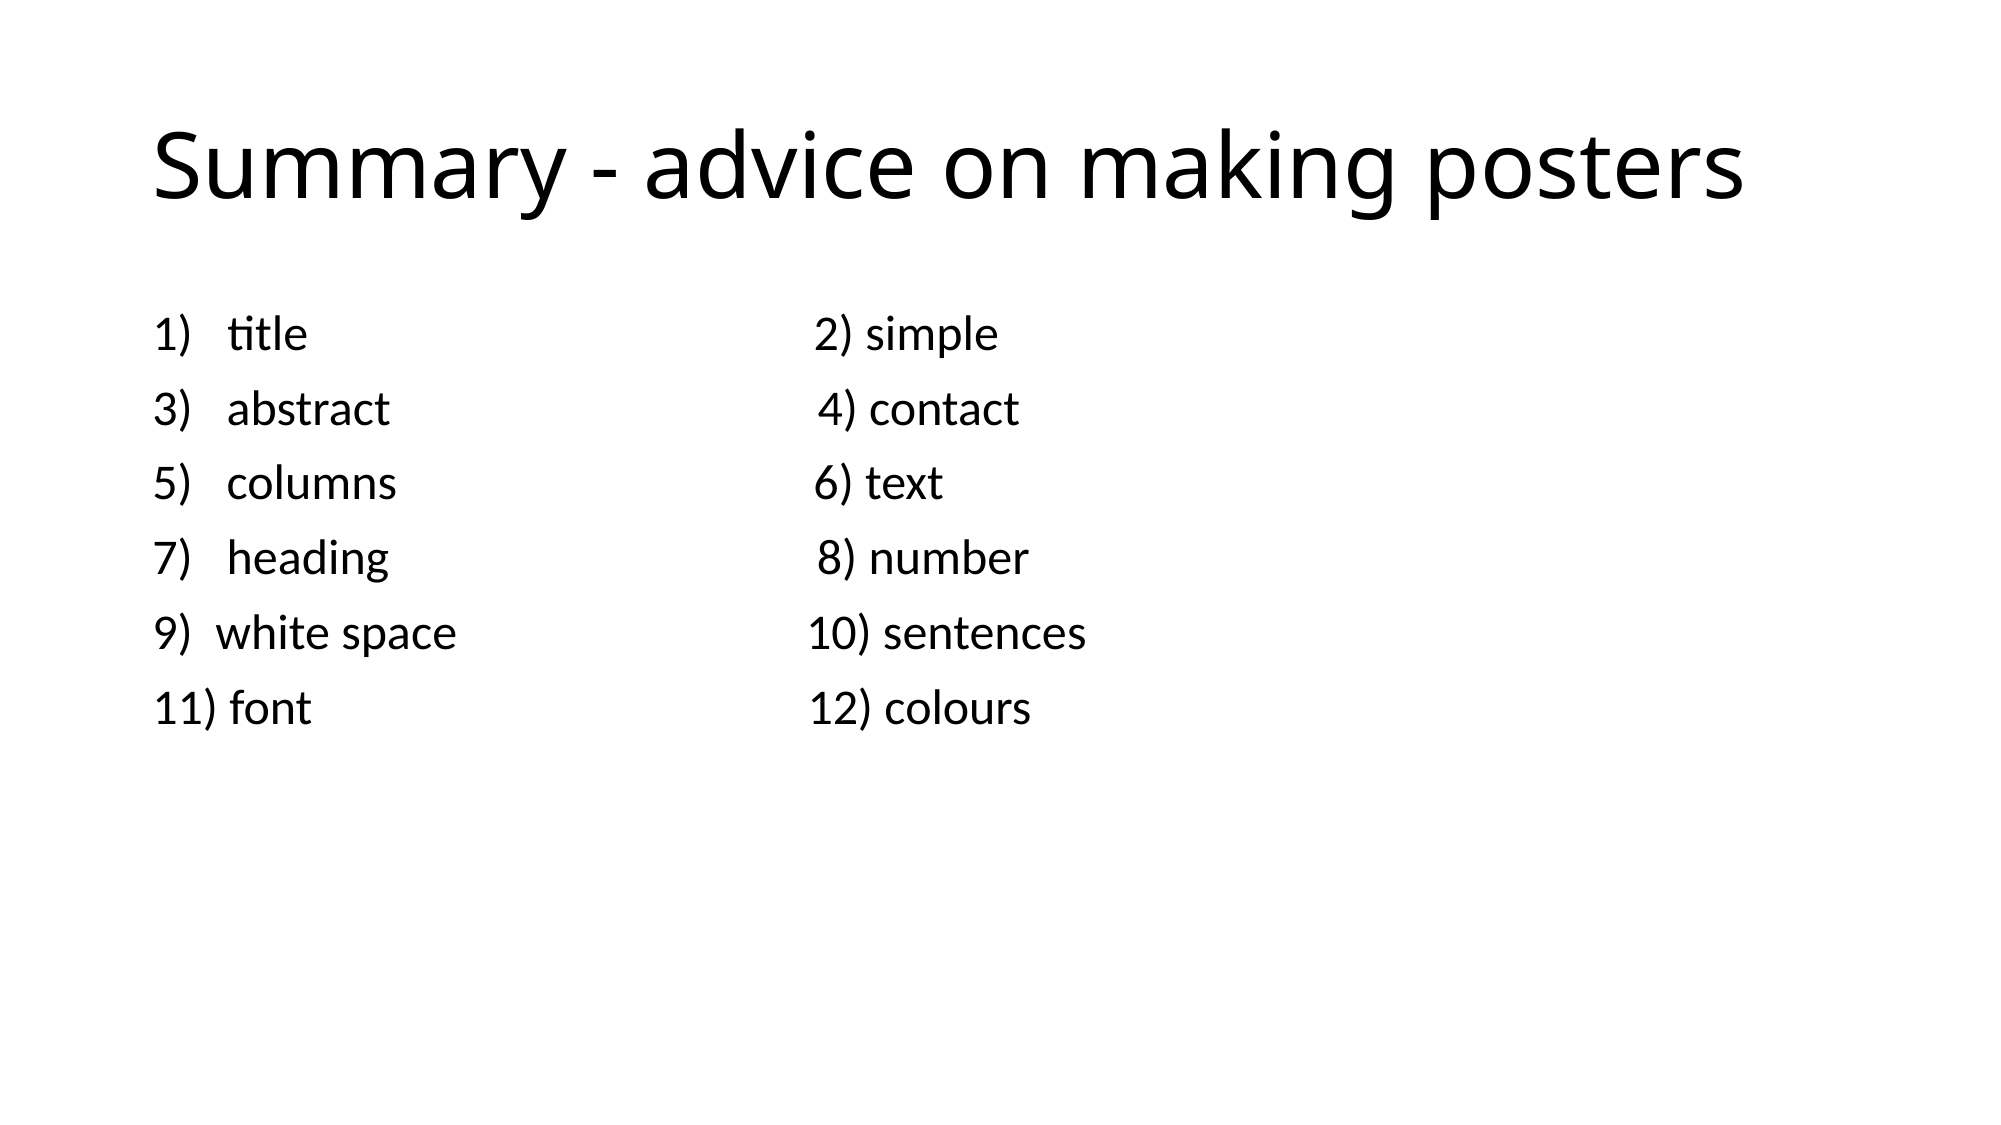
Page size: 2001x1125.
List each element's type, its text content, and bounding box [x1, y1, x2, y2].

list title 2) simple 3) abstract 4) contact 5) columns 6) text 7) heading 8) number 9) white space 10) sentences 11) font 12) colours [137, 299, 1863, 1014]
title Summary - advice on making posters [137, 59, 1863, 278]
